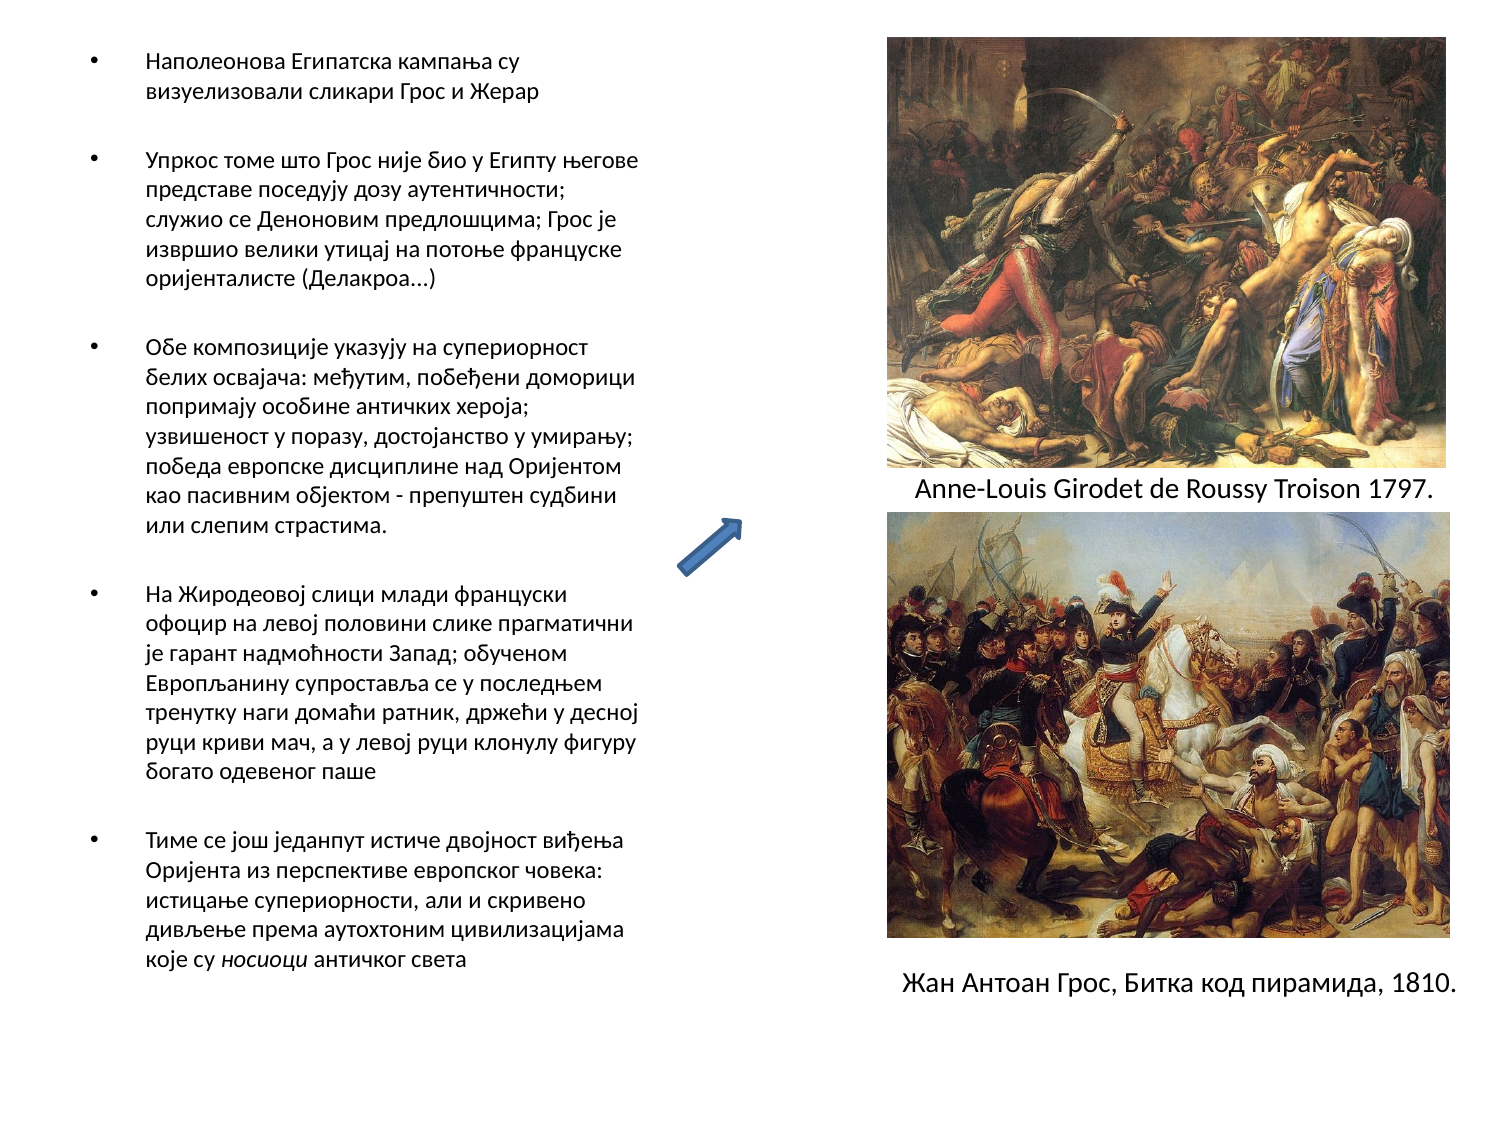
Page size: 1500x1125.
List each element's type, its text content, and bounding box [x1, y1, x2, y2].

picture [887, 512, 1451, 938]
text_box Жан Антоан Грос, Битка код пирамида, 1810. [887, 955, 1500, 1006]
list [887, 37, 1446, 469]
text_box [676, 517, 742, 577]
text_box Наполеонова Египатска кампања су визуелизовали сликари Грос и Жерар Упркос томе што Грос није био у Египту његове представе поседују дозу аутентичности; служио се Деноновим предлошцима; Грос је извршио велики утицај на потоње француске оријенталисте (Делакроа...) Обе композиције указују на супериорност белих освајача: међутим, побеђени доморици попримају особине античких хероја; узвишеност у поразу, достојанство у умирању; победа европске дисциплине над Оријентом као пасивним објектом - препуштен судбини или слепим страстима. На Жиродеовој слици млади француски офоцир на левој половини слике прагматични је гарант надмоћности Запад; обученом Европљанину супроставља се у последњем тренутку наги домаћи ратник, држећи у десној руци криви мач, а у левој руци клонулу фигуру богато одевеног паше Тиме се још једанпут истиче двојност виђења Оријента из перспективе европског човека: истицање супериорности, али и скривено дивљење према аутохтоним цивилизацијама које су носиоци античког света [74, 37, 663, 1005]
text_box Anne-Louis Girodet de Roussy Troison 1797. [899, 462, 1500, 513]
